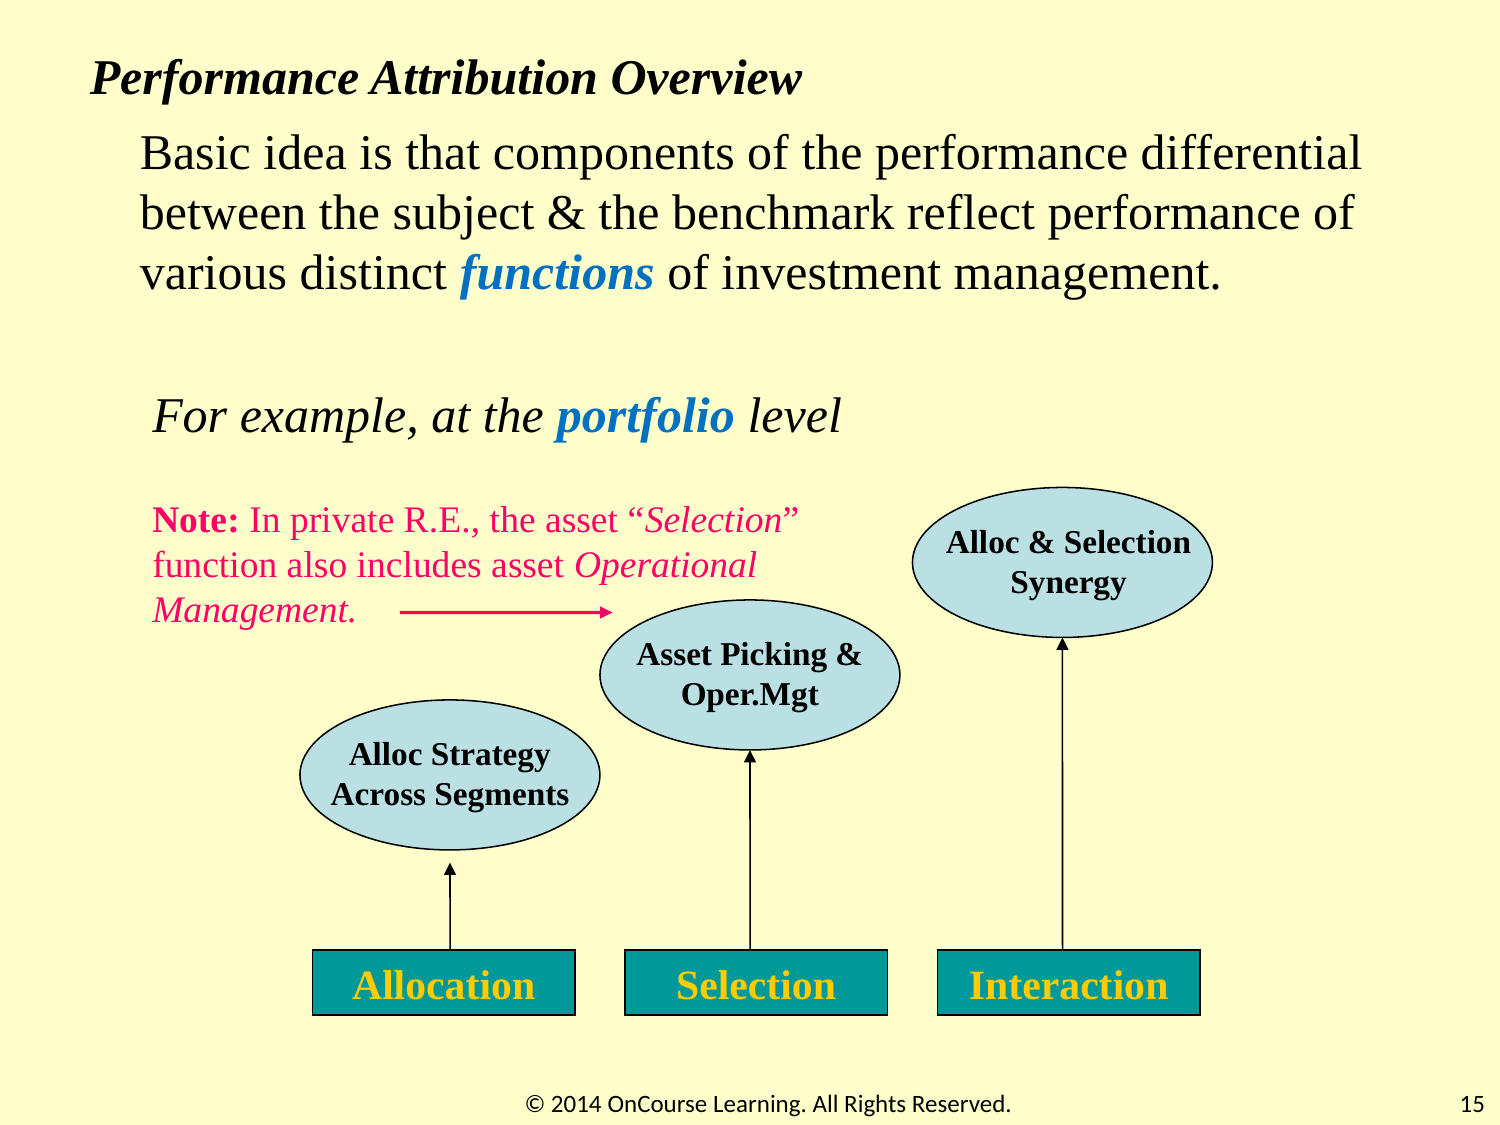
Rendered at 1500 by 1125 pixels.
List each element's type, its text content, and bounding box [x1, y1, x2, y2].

slide_number 15 [1074, 1046, 1500, 1125]
text_box [743, 751, 757, 950]
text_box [299, 699, 600, 850]
text_box Basic idea is that components of the performance differential between the subject & the benchmark reflect performance of various distinct functions of investment management. [124, 112, 1388, 308]
text_box Selection [624, 950, 888, 1015]
footer © 2014 OnCourse Learning. All Rights Reserved. [249, 1046, 1074, 1125]
text_box Performance Attribution Overview [75, 37, 1450, 113]
text_box Interaction [937, 950, 1200, 1015]
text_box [912, 487, 1213, 638]
text_box Allocation [312, 950, 575, 1015]
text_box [599, 599, 900, 750]
text_box For example, at the portfolio level [137, 374, 1088, 450]
text_box [1056, 639, 1069, 950]
text_box [443, 862, 457, 950]
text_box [137, 487, 850, 638]
